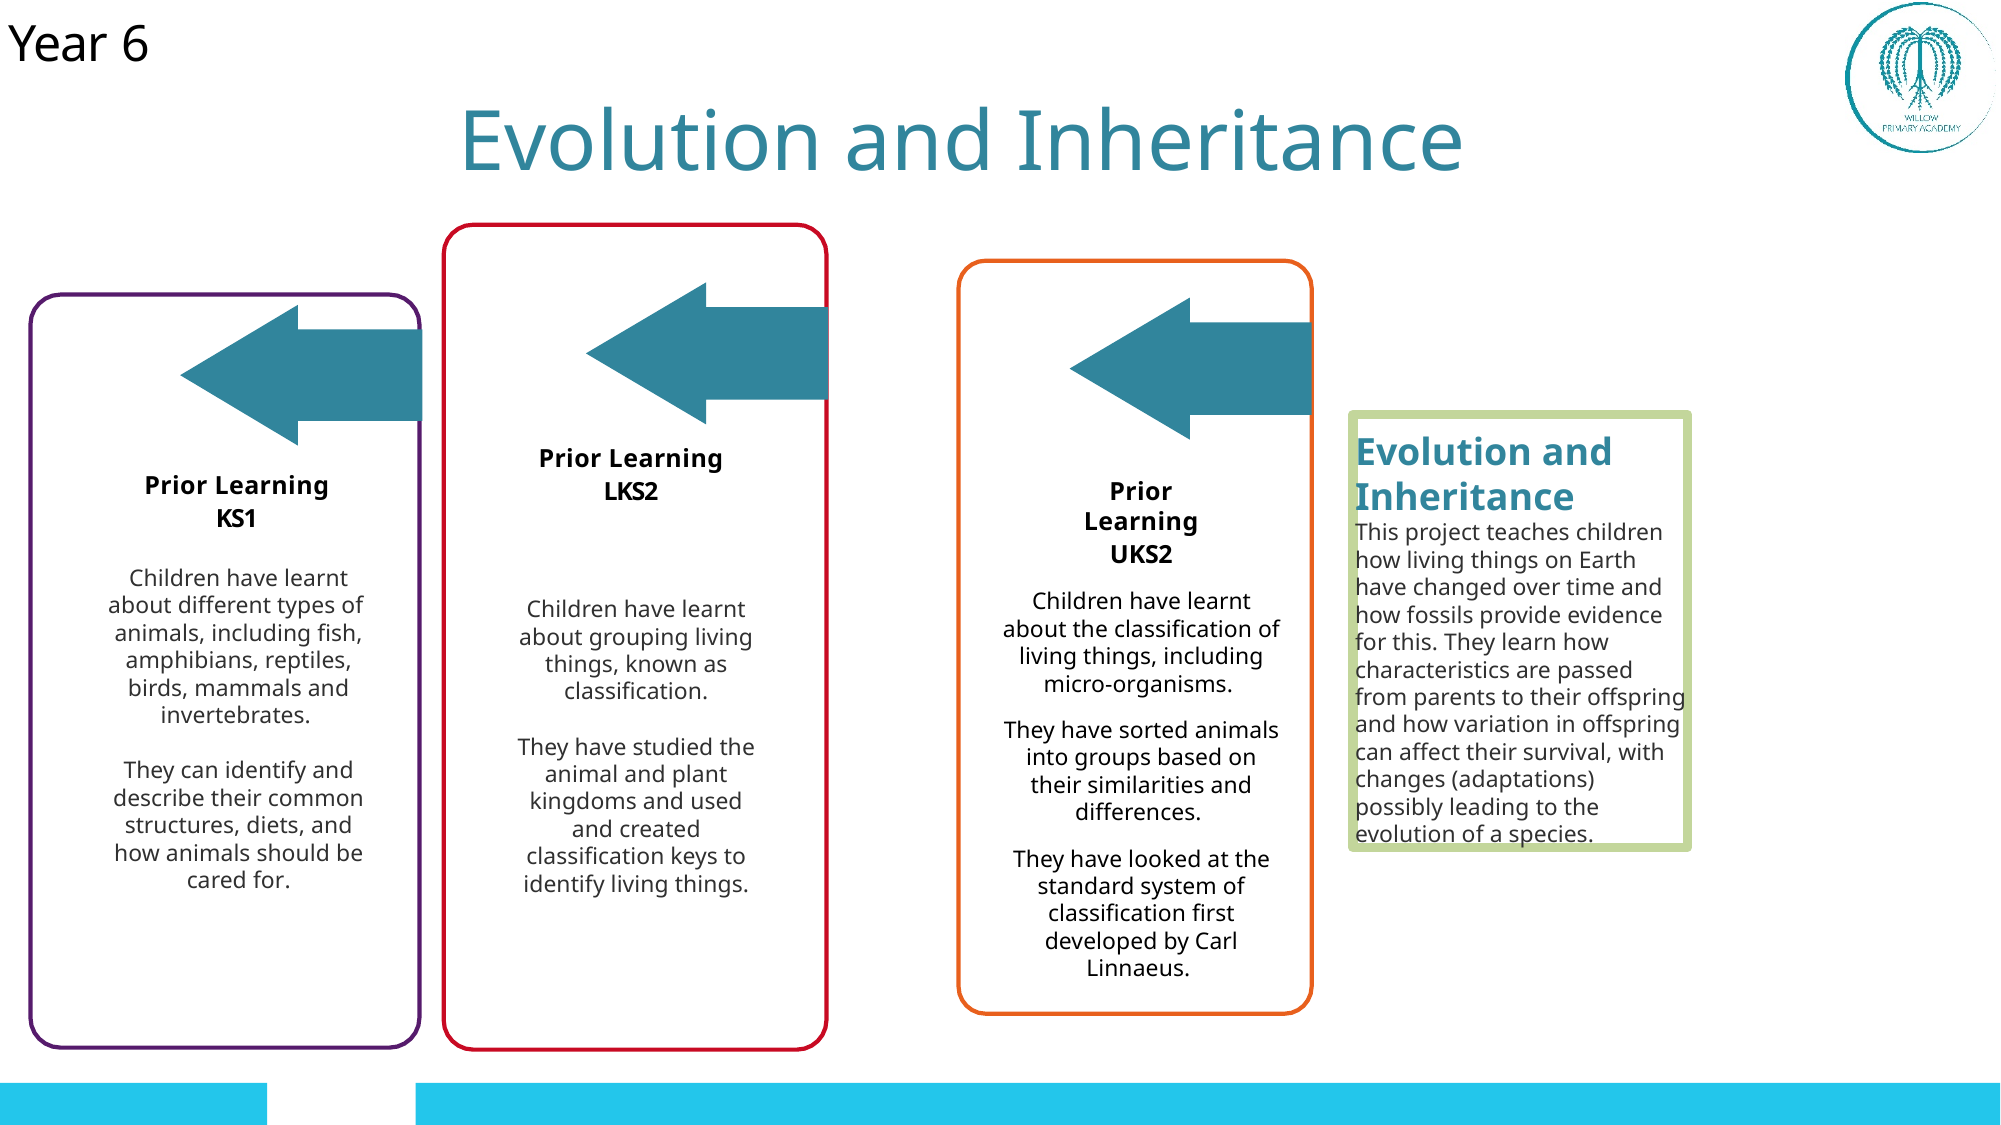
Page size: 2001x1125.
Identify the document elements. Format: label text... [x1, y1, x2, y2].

text_box Prior Learning KS1 [136, 466, 336, 533]
text_box [180, 304, 423, 446]
text_box Children have learnt about different types of animals, including fish, amphibians, reptiles, birds, mammals and invertebrates. They can identify and describe their common structures, diets, and how animals should be cared for. [93, 556, 385, 901]
text_box [443, 224, 827, 1050]
text_box [30, 294, 420, 1048]
text_box Prior Learning LKS2 [531, 439, 730, 506]
text_box Evolution and Inheritance This project teaches children how living things on Earth have changed over time and how fossils provide evidence for this. They learn how characteristics are passed from parents to their offspring and how variation in offspring can affect their survival, with changes (adaptations) possibly leading to the evolution of a species. [1352, 414, 1688, 848]
title Year 6 [6, 20, 1482, 211]
picture [1845, 2, 1996, 153]
text_box Evolution and Inheritance [443, 79, 1682, 194]
text_box Children have learnt about grouping living things, known as classification. They have studied the animal and plant kingdoms and used and created classification keys to identify living things. [495, 587, 778, 905]
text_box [958, 260, 1312, 1015]
text_box [585, 282, 829, 425]
